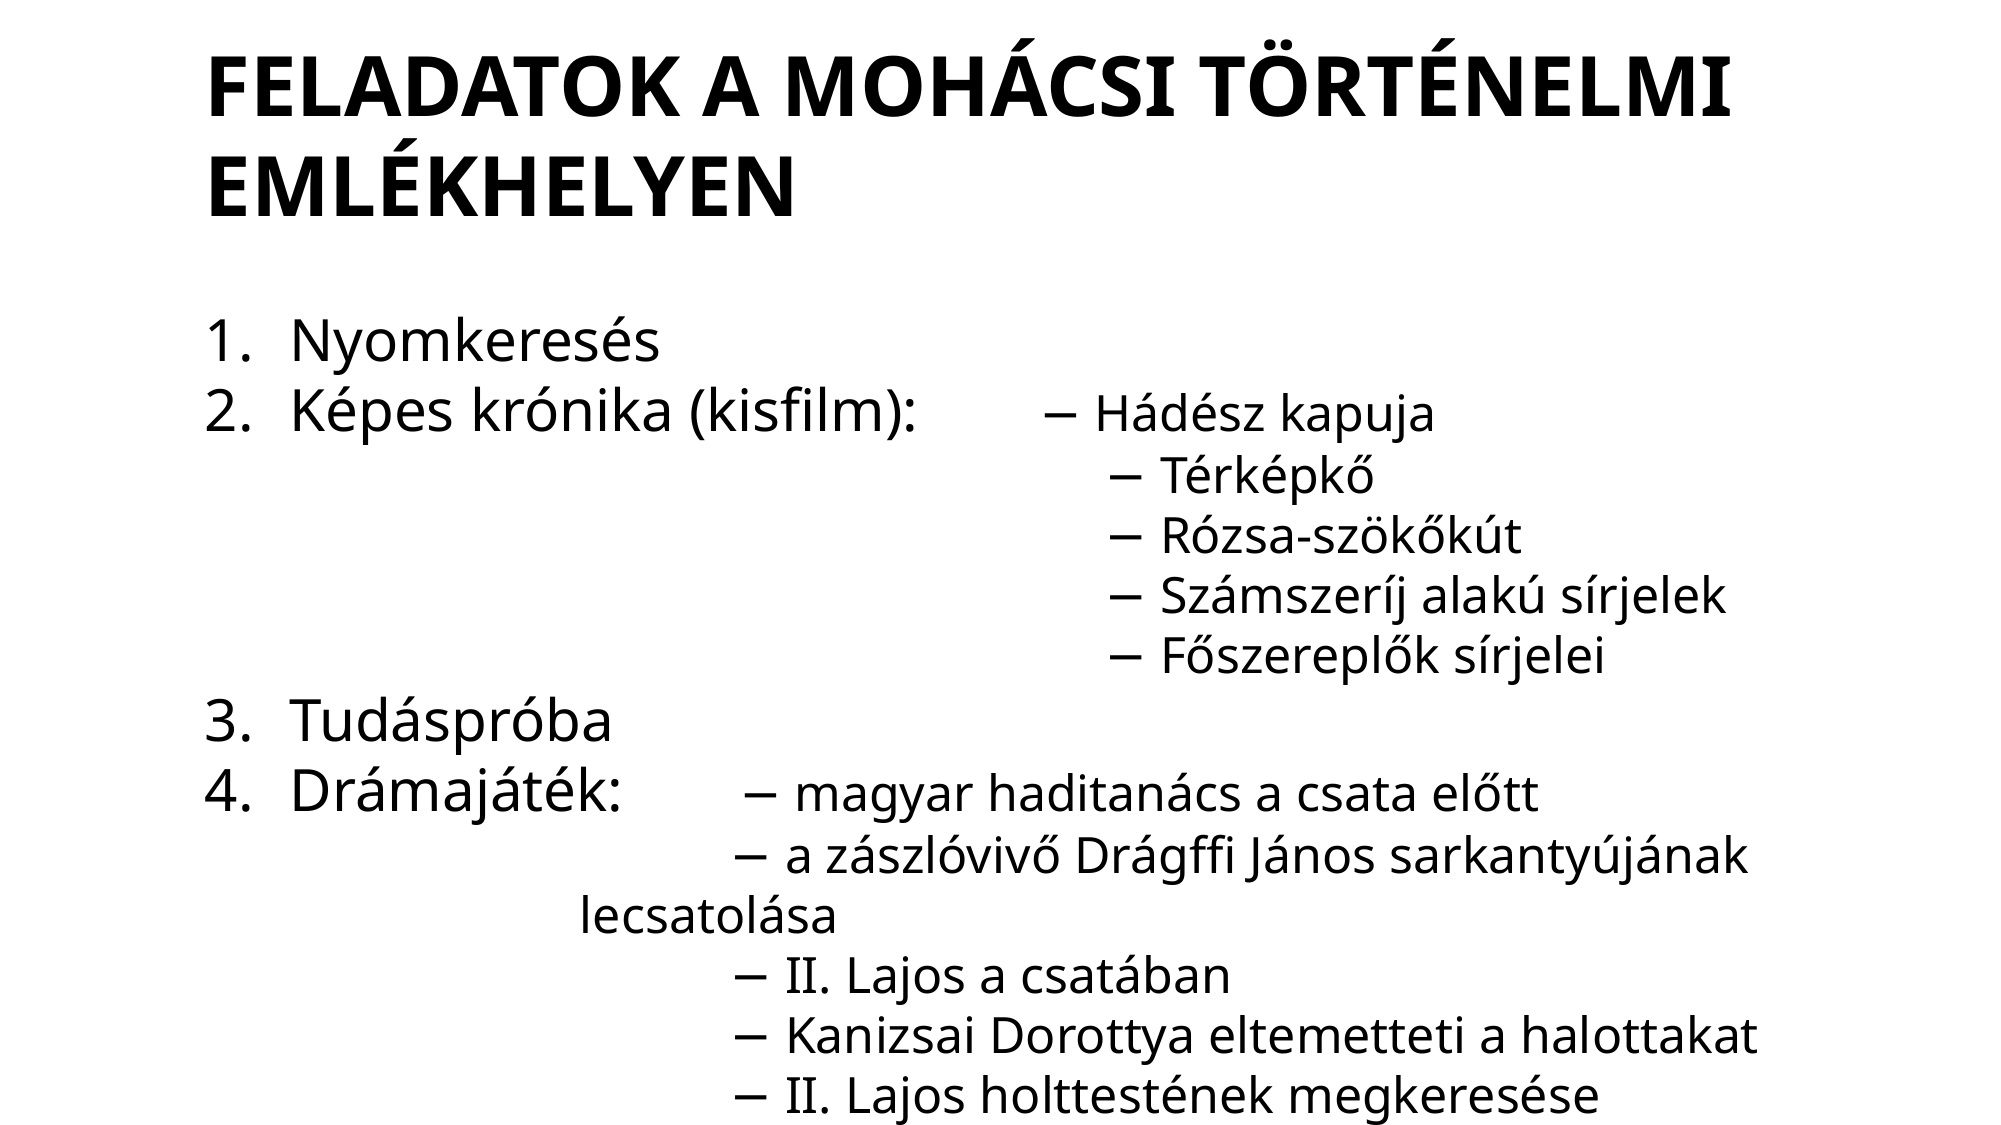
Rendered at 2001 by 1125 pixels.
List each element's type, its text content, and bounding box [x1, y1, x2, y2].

text_box Feladatok a Mohácsi Történelmi Emlékhelyen Nyomkeresés Képes krónika (kisfilm): − Hádész kapuja − Térképkő − Rózsa-szökőkút − Számszeríj alakú sírjelek − Főszereplők sírjelei Tudáspróba Drámajáték: − magyar haditanács a csata előtt − a zászlóvivő Drágffi János sarkantyújának lecsatolása − II. Lajos a csatában − Kanizsai Dorottya eltemetteti a halottakat − II. Lajos holttestének megkeresése [190, 25, 2000, 1125]
